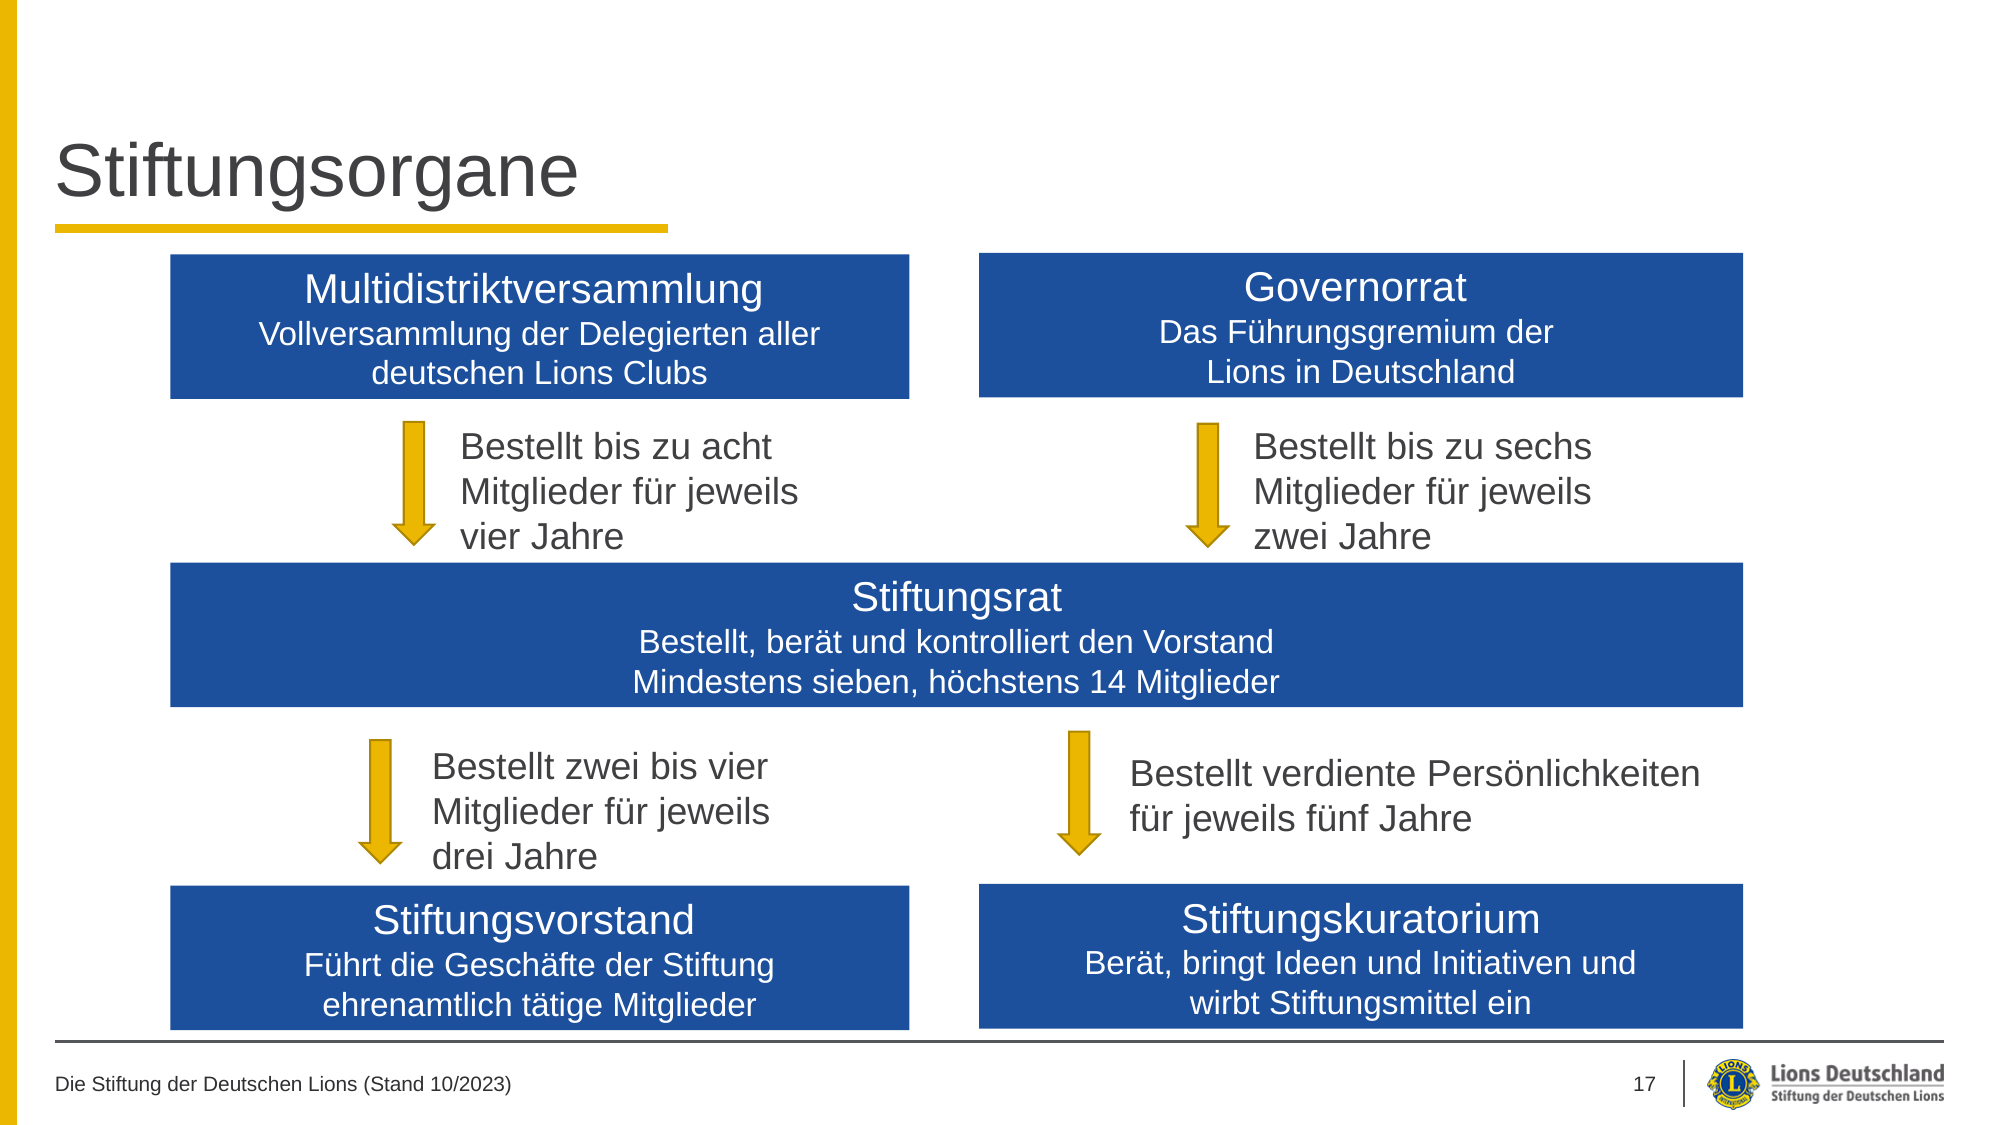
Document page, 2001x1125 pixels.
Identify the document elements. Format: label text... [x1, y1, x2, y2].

footer Die Stiftung der Deutschen Lions (Stand 10/2023) [54, 1059, 932, 1107]
picture [1707, 1059, 1944, 1110]
title Stiftungsorgane [54, 54, 1945, 224]
slide_number 17 [1206, 1059, 1656, 1107]
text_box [170, 257, 1744, 1030]
